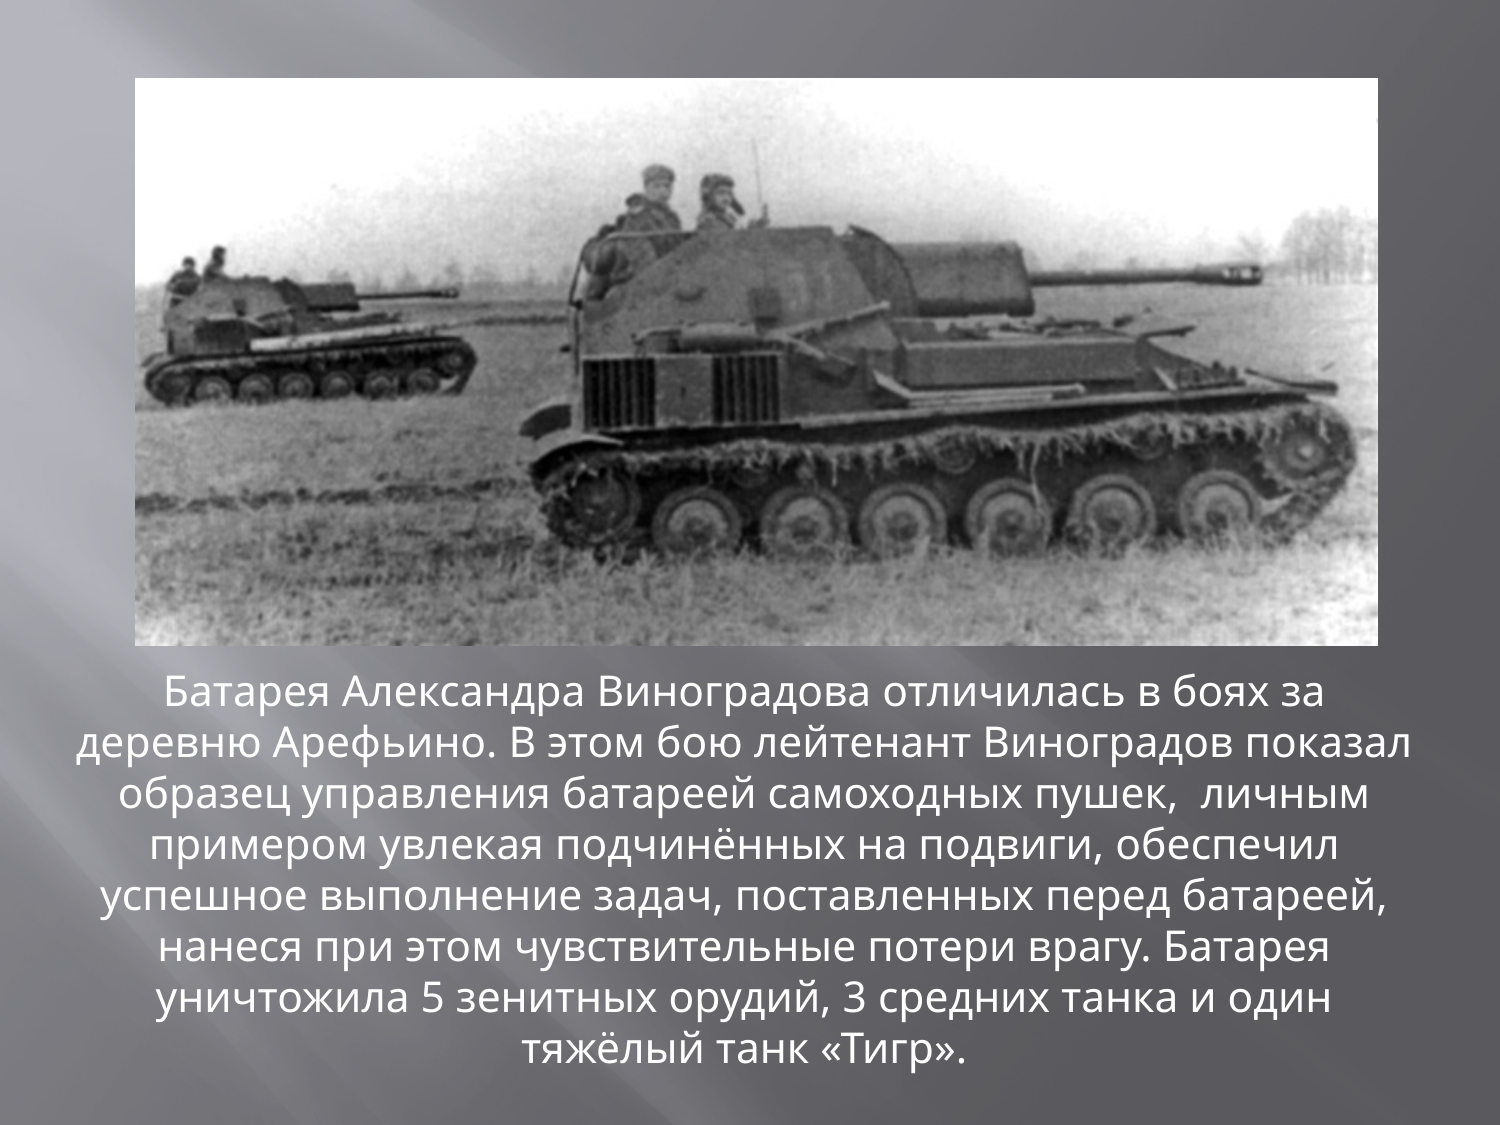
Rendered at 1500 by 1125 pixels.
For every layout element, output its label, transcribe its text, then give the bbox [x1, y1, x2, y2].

picture [135, 77, 1379, 646]
list Батарея Александра Виноградова отличилась в боях за деревню Арефьино. В этом бою лейтенант Виноградов показал образец управления батареей самоходных пушек, личным примером увлекая подчинённых на подвиги, обеспечил успешное выполнение задач, поставленных перед батареей, нанеся при этом чувствительные потери врагу. Батарея уничтожила 5 зенитных орудий, 3 средних танка и один тяжёлый танк «Тигр». [53, 656, 1436, 1083]
